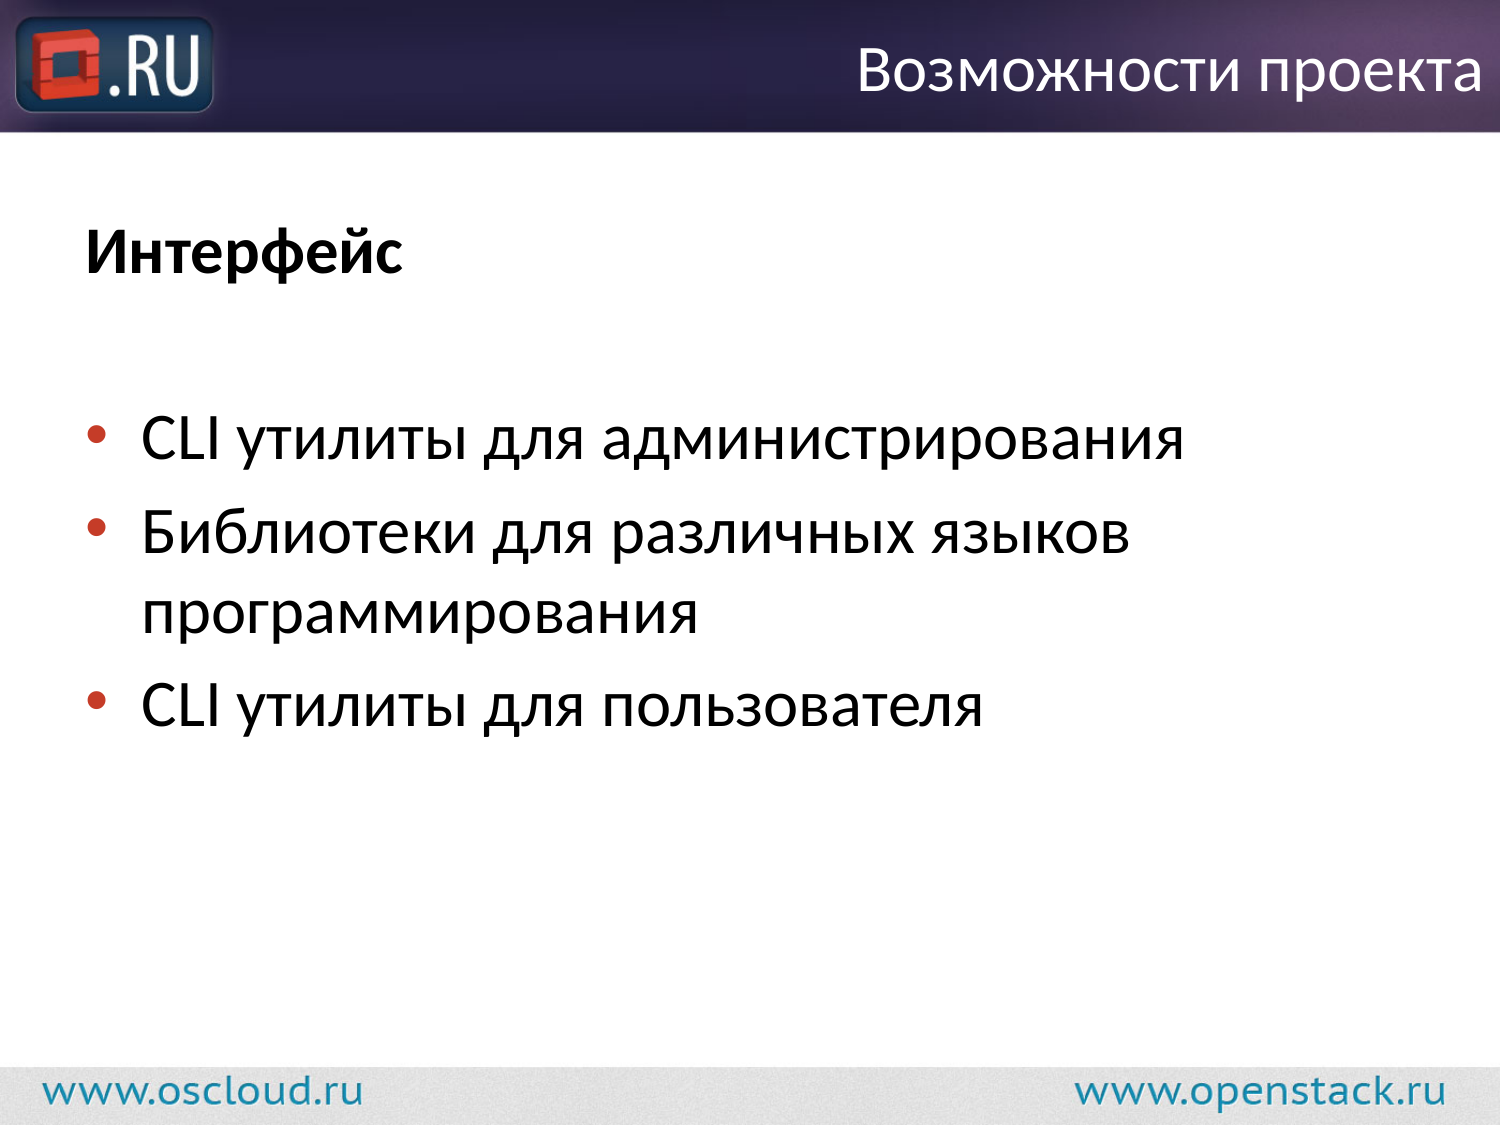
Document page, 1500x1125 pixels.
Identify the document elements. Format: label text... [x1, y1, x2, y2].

slide_number [1149, 761, 1500, 1125]
title Возможности проекта [222, 0, 1500, 129]
picture [0, 0, 1500, 1125]
list Интерфейс CLI утилиты для администрирования Библиотеки для различных языков программирования CLI утилиты для пользователя [70, 199, 1421, 1028]
